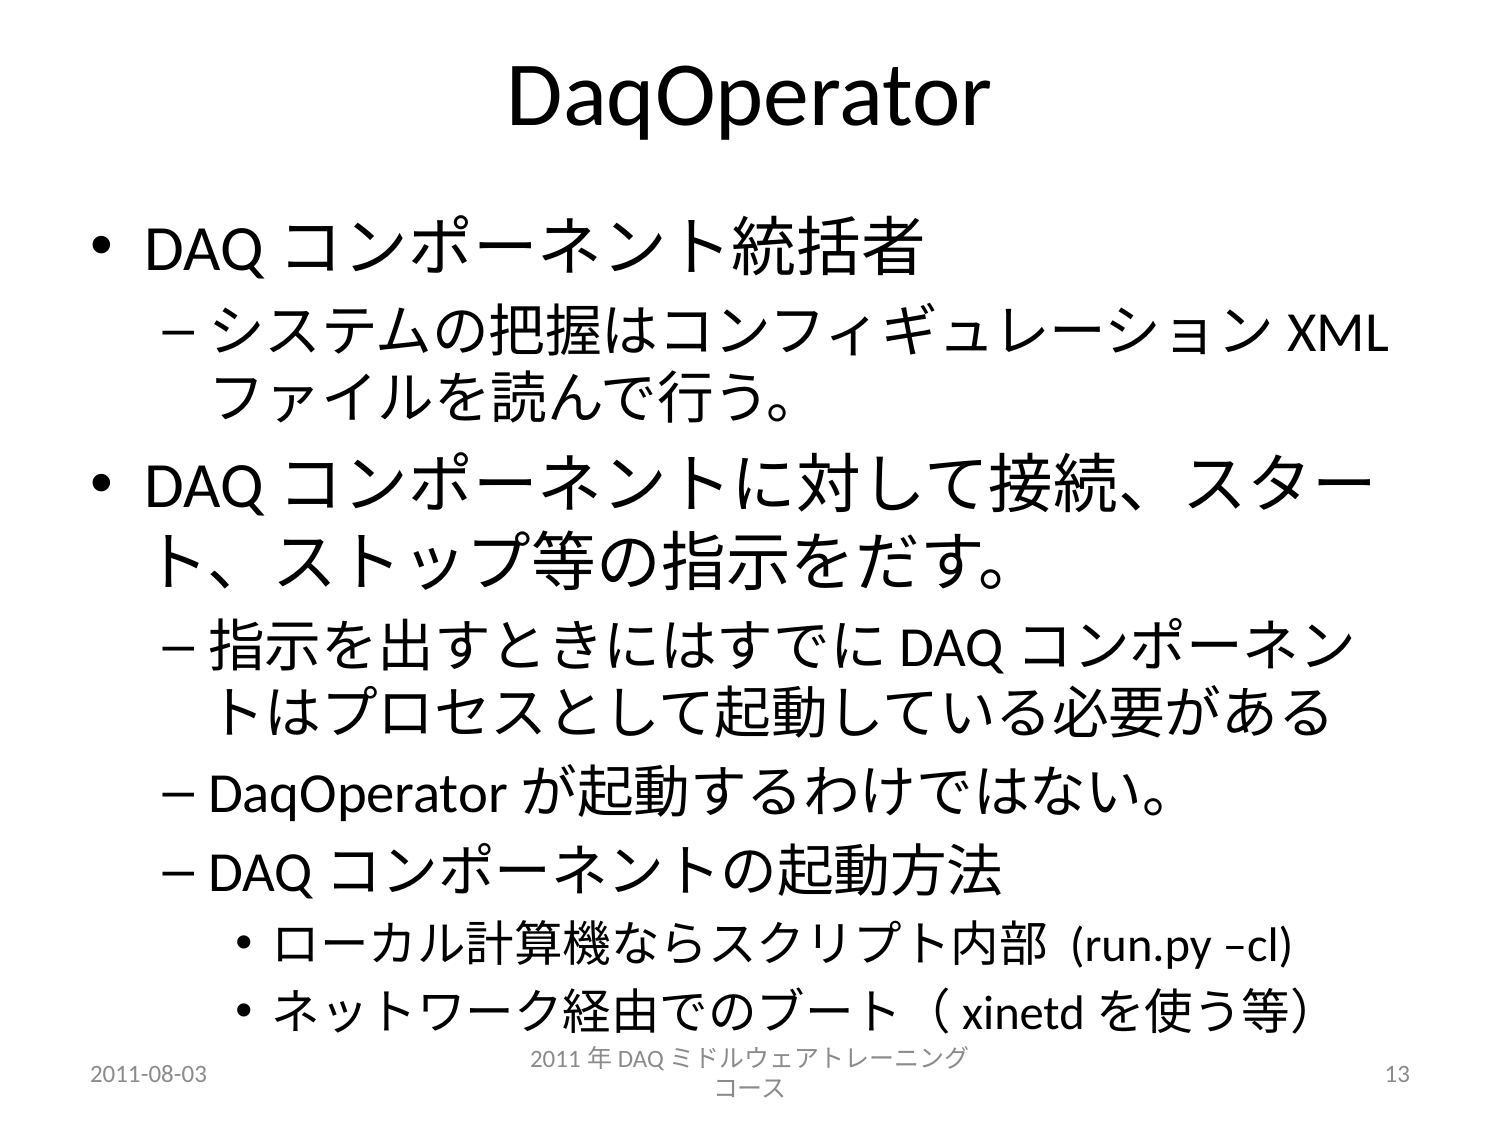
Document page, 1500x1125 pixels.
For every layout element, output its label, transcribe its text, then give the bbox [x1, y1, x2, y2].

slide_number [75, 1042, 425, 1103]
footer 2011年DAQミドルウェアトレーニングコース [512, 1042, 988, 1103]
slide_number 13 [1074, 1042, 1425, 1103]
title DaqOperator [75, 0, 1425, 183]
list DAQコンポーネント統括者 システムの把握はコンフィギュレーションXMLファイルを読んで行う。 DAQコンポーネントに対して接続、スタート、ストップ等の指示をだす。 指示を出すときにはすでにDAQコンポーネントはプロセスとして起動している必要がある DaqOperatorが起動するわけではない。 DAQコンポーネントの起動方法 ローカル計算機ならスクリプト内部 (run.py –cl) ネットワーク経由でのブート（xinetdを使う等） [75, 198, 1425, 1047]
